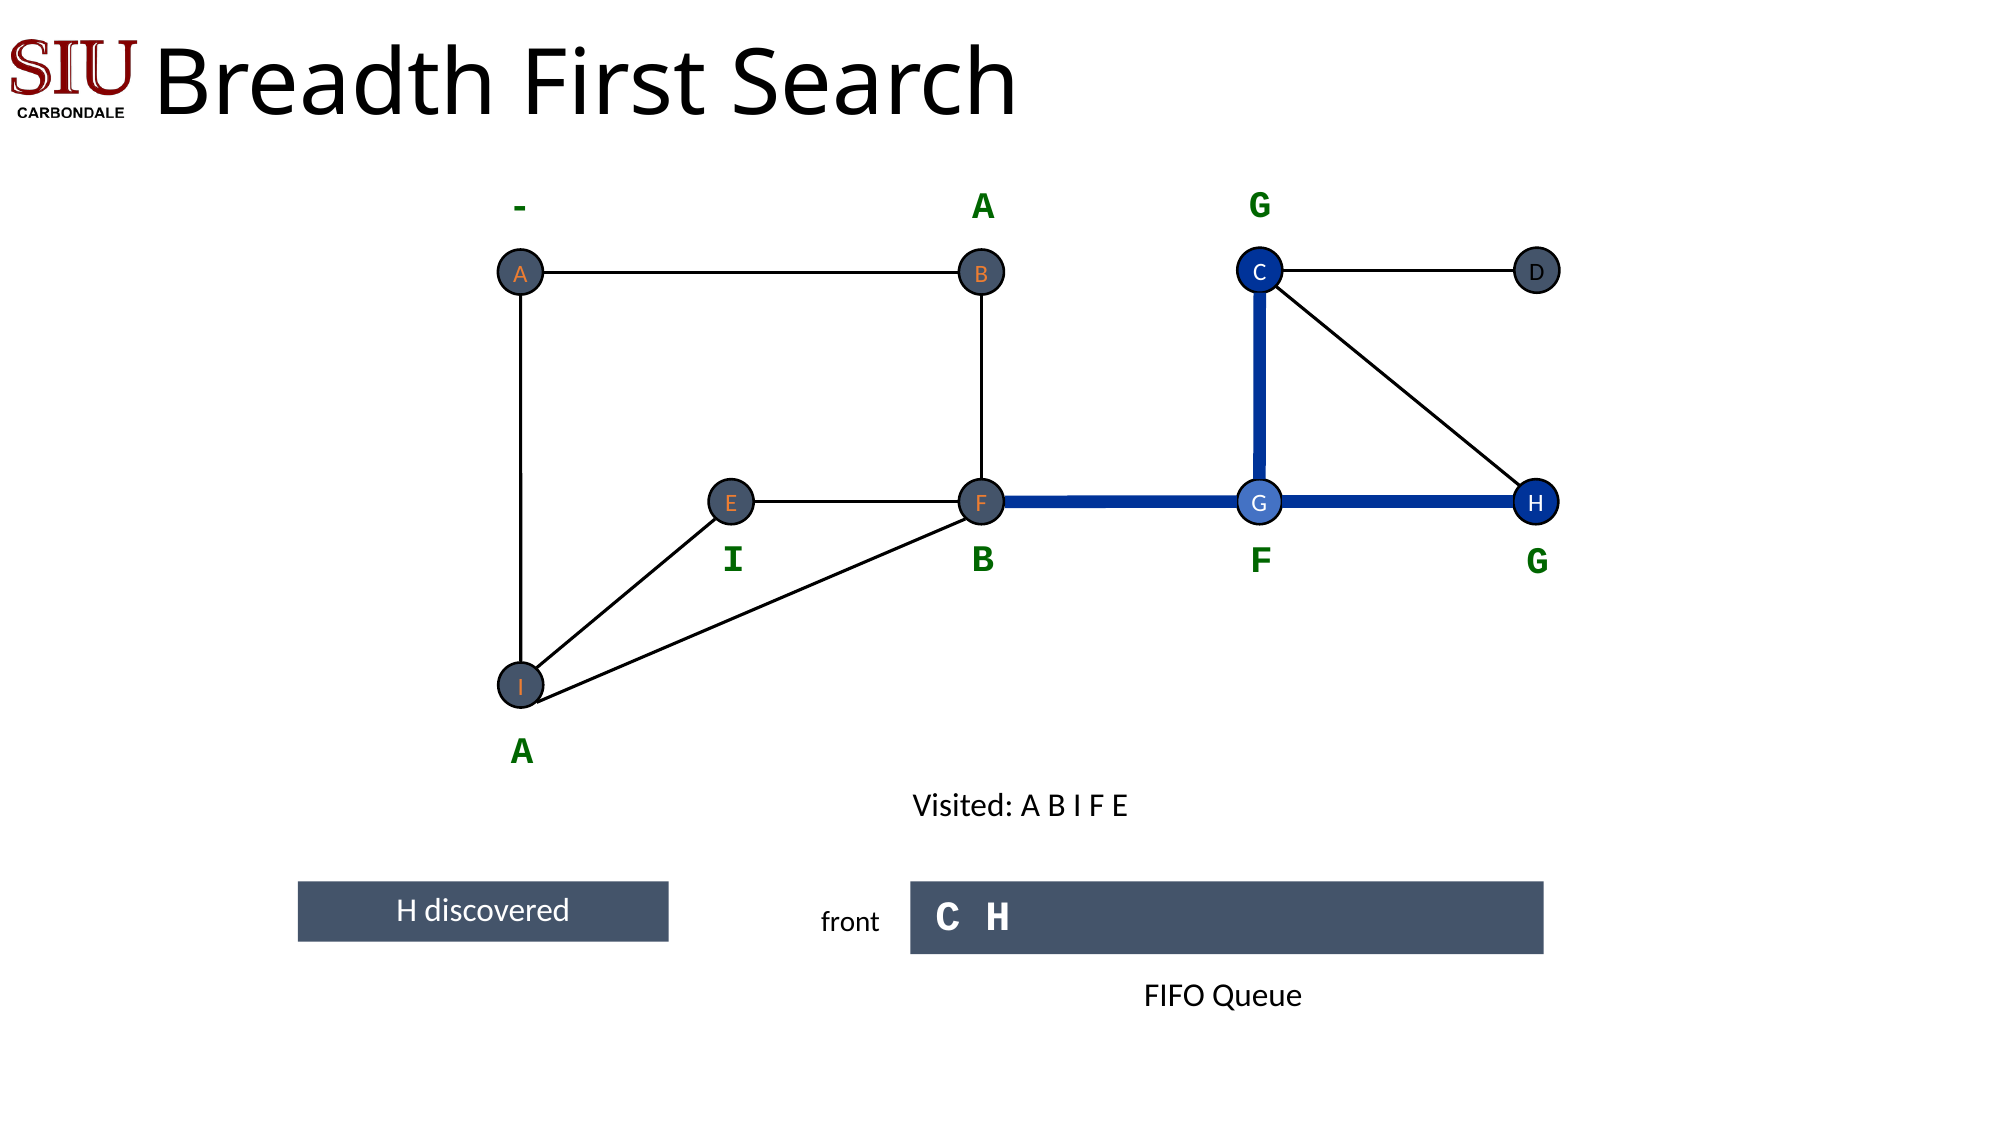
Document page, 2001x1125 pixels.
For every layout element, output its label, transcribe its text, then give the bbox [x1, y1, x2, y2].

text_box F [958, 479, 1004, 525]
text_box FIFO Queue [910, 965, 1537, 1021]
text_box H [1513, 479, 1559, 525]
text_box H discovered [297, 881, 669, 942]
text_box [536, 518, 966, 703]
text_box Visited: A B I F E [897, 775, 1544, 831]
text_box B [966, 526, 1013, 587]
title Breadth First Search [137, 23, 1863, 147]
picture [11, 39, 137, 118]
text_box C [1237, 247, 1283, 292]
text_box E [708, 479, 754, 518]
text_box G [1233, 172, 1290, 233]
text_box C H [910, 881, 1544, 955]
text_box D [1514, 247, 1560, 293]
text_box A [497, 249, 543, 295]
text_box - [493, 173, 550, 234]
text_box F [1234, 527, 1291, 588]
text_box G [1511, 528, 1568, 589]
text_box I [498, 662, 536, 708]
text_box G [1237, 480, 1282, 525]
text_box A [495, 718, 552, 779]
text_box B [958, 249, 1004, 295]
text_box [1275, 287, 1520, 485]
text_box front [789, 894, 912, 945]
text_box A [956, 173, 1013, 234]
